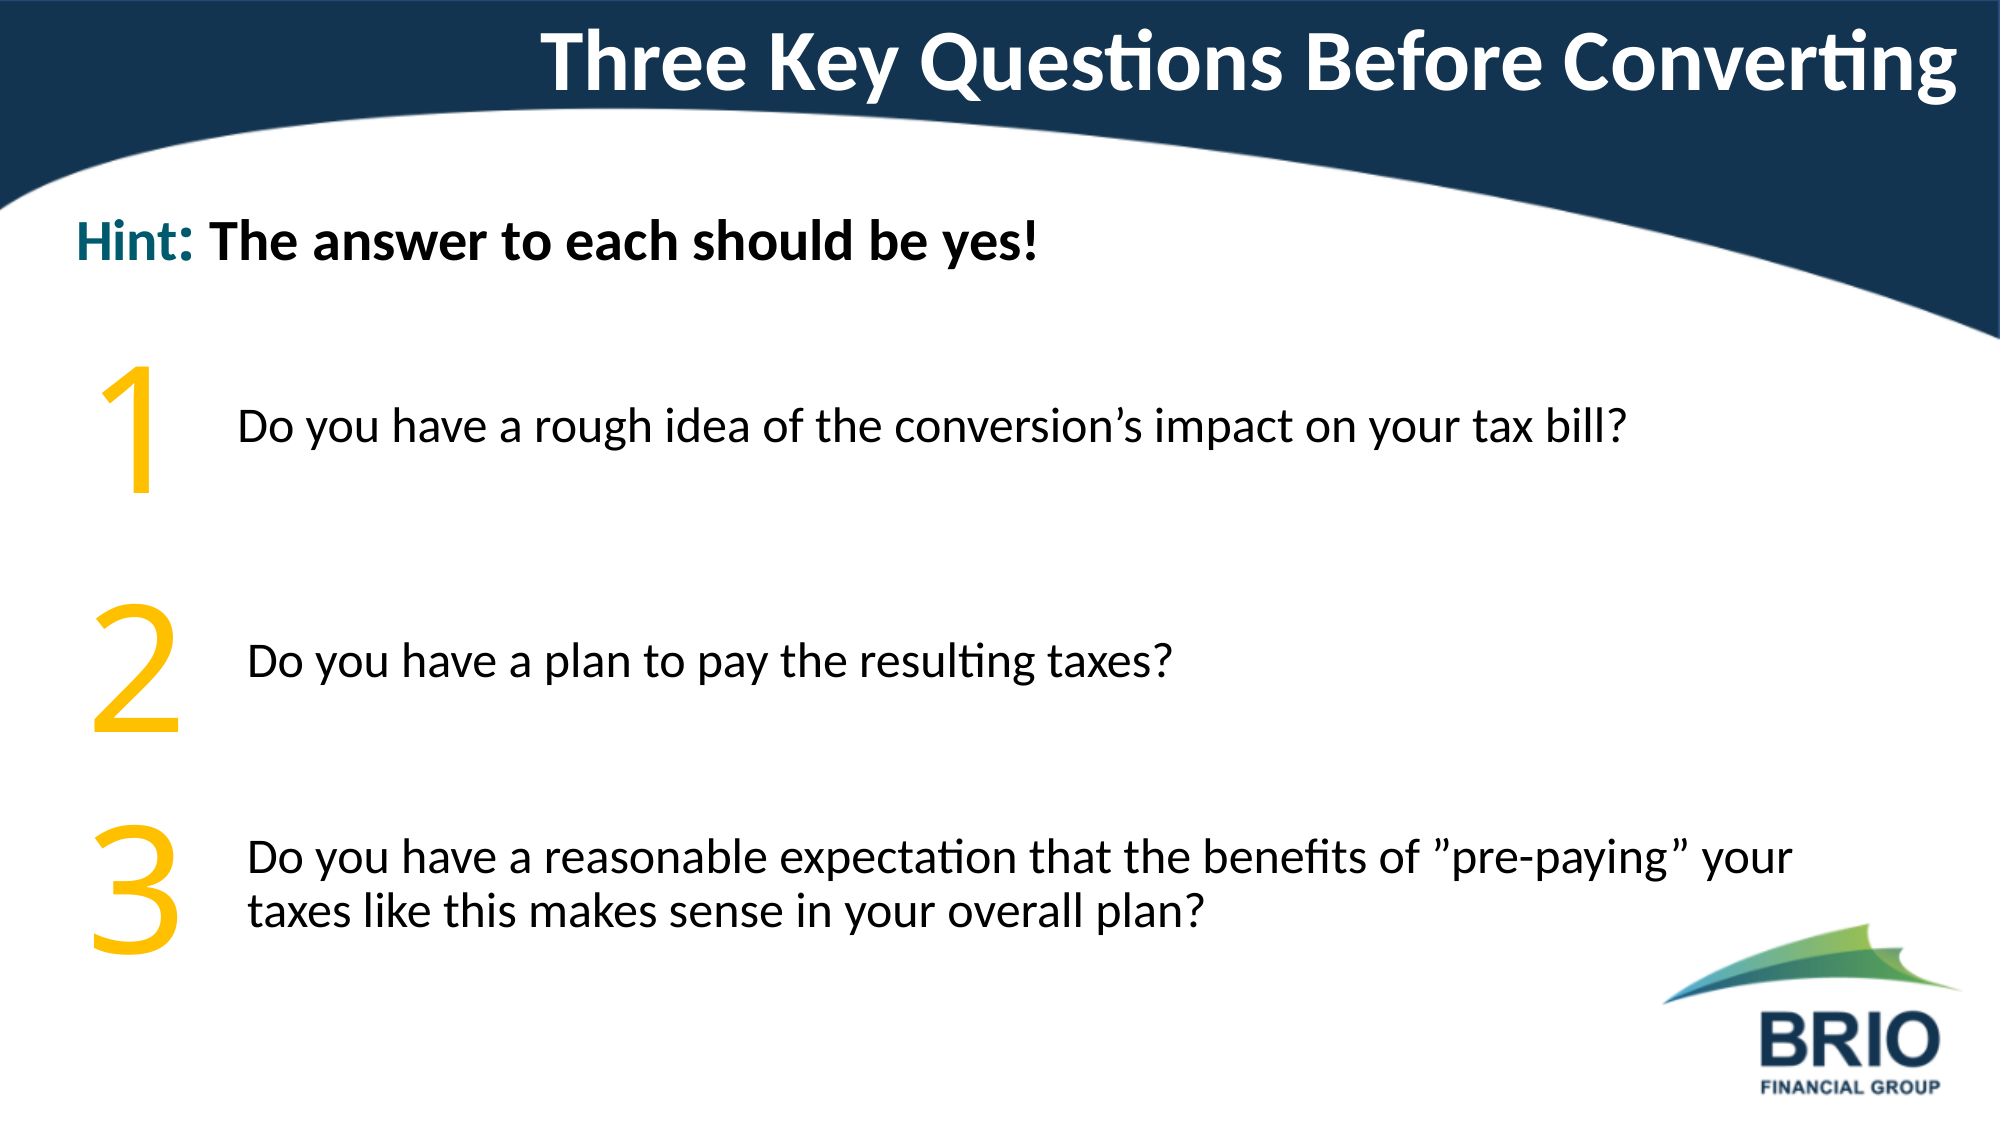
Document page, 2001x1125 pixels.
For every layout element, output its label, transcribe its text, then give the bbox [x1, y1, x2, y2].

list Do you have a rough idea of the conversion’s impact on your tax bill? [222, 391, 1847, 1106]
picture [0, 0, 2000, 1125]
text_box 2 [76, 596, 199, 727]
text_box 1 [76, 357, 199, 488]
text_box Do you have a plan to pay the resulting taxes? [247, 634, 1409, 731]
text_box Do you have a reasonable expectation that the benefits of ”pre-paying” your taxes like this makes sense in your overall plan? [247, 830, 1847, 1036]
text_box 3 [76, 817, 199, 948]
text_box Hint: The answer to each should be yes! [0, 195, 1127, 280]
title Three Key Questions Before Converting [525, 0, 2000, 171]
